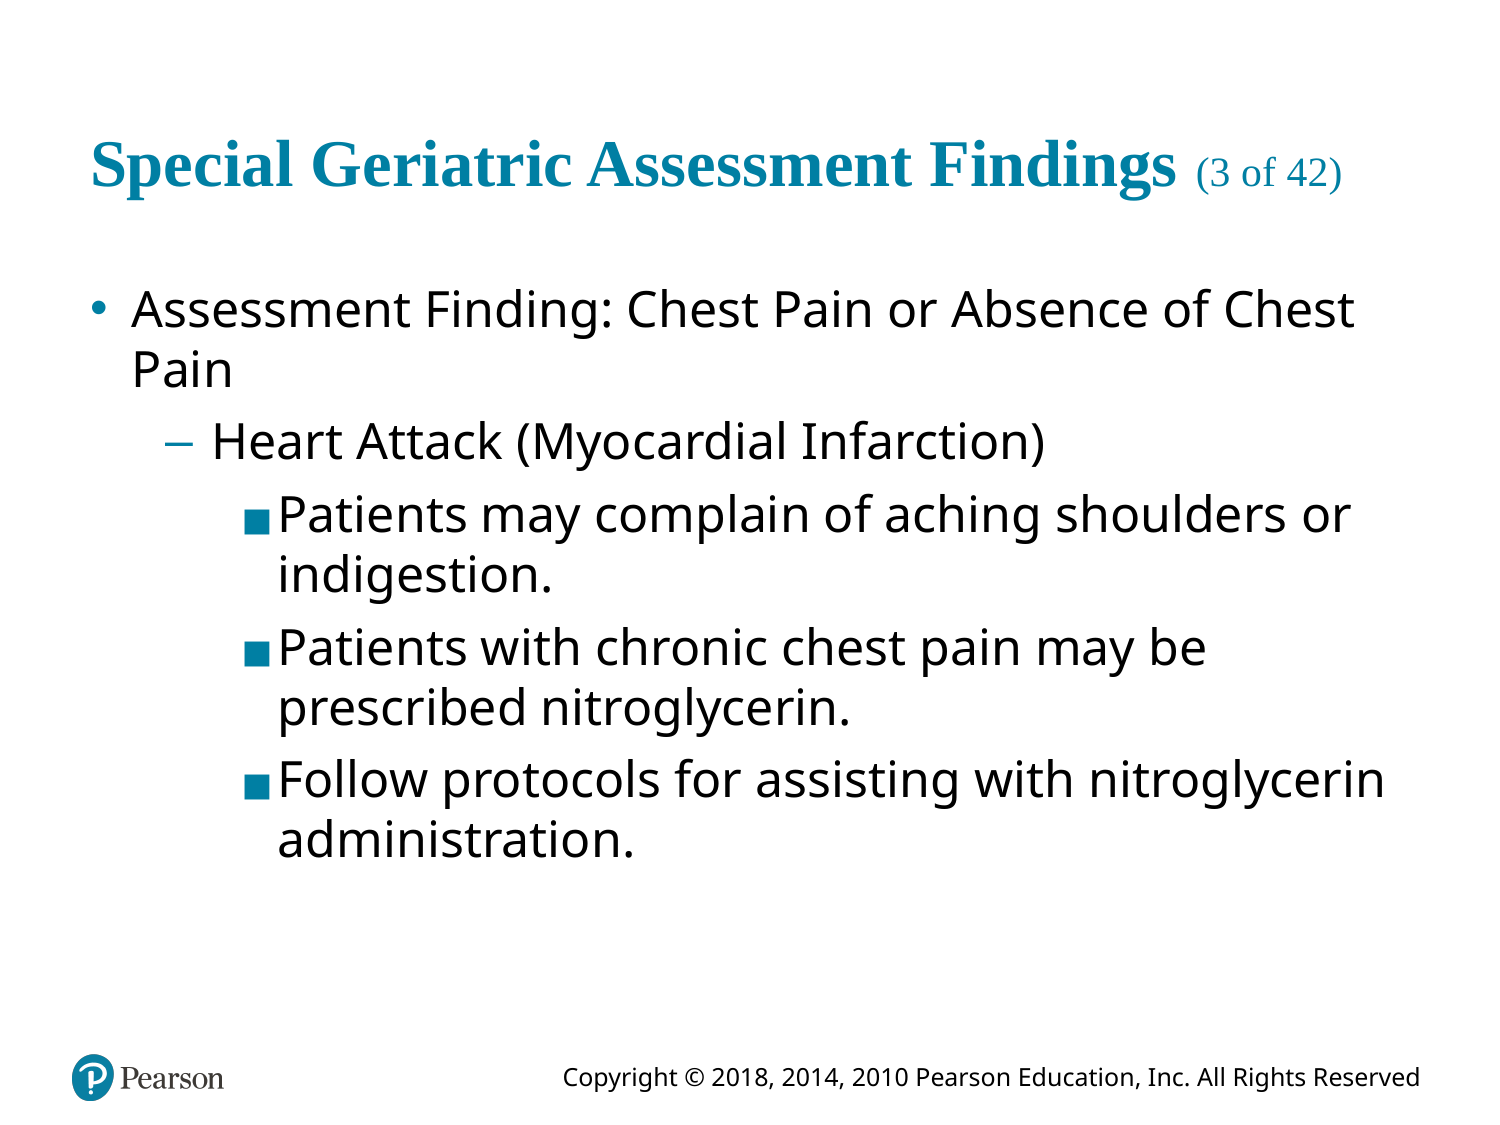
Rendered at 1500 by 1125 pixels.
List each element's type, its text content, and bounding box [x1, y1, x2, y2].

picture [72, 1054, 88, 1070]
title Special Geriatric Assessment Findings (3 of 42) [75, 35, 1425, 216]
list Assessment Finding: Chest Pain or Absence of Chest Pain Heart Attack (Myocardial Infarction) Patients may complain of aching shoulders or indigestion. Patients with chronic chest pain may be prescribed nitroglycerin. Follow protocols for assisting with nitroglycerin administration. [75, 262, 1425, 889]
picture [80, 1063, 106, 1088]
picture [98, 1054, 224, 1101]
picture [72, 1087, 83, 1101]
